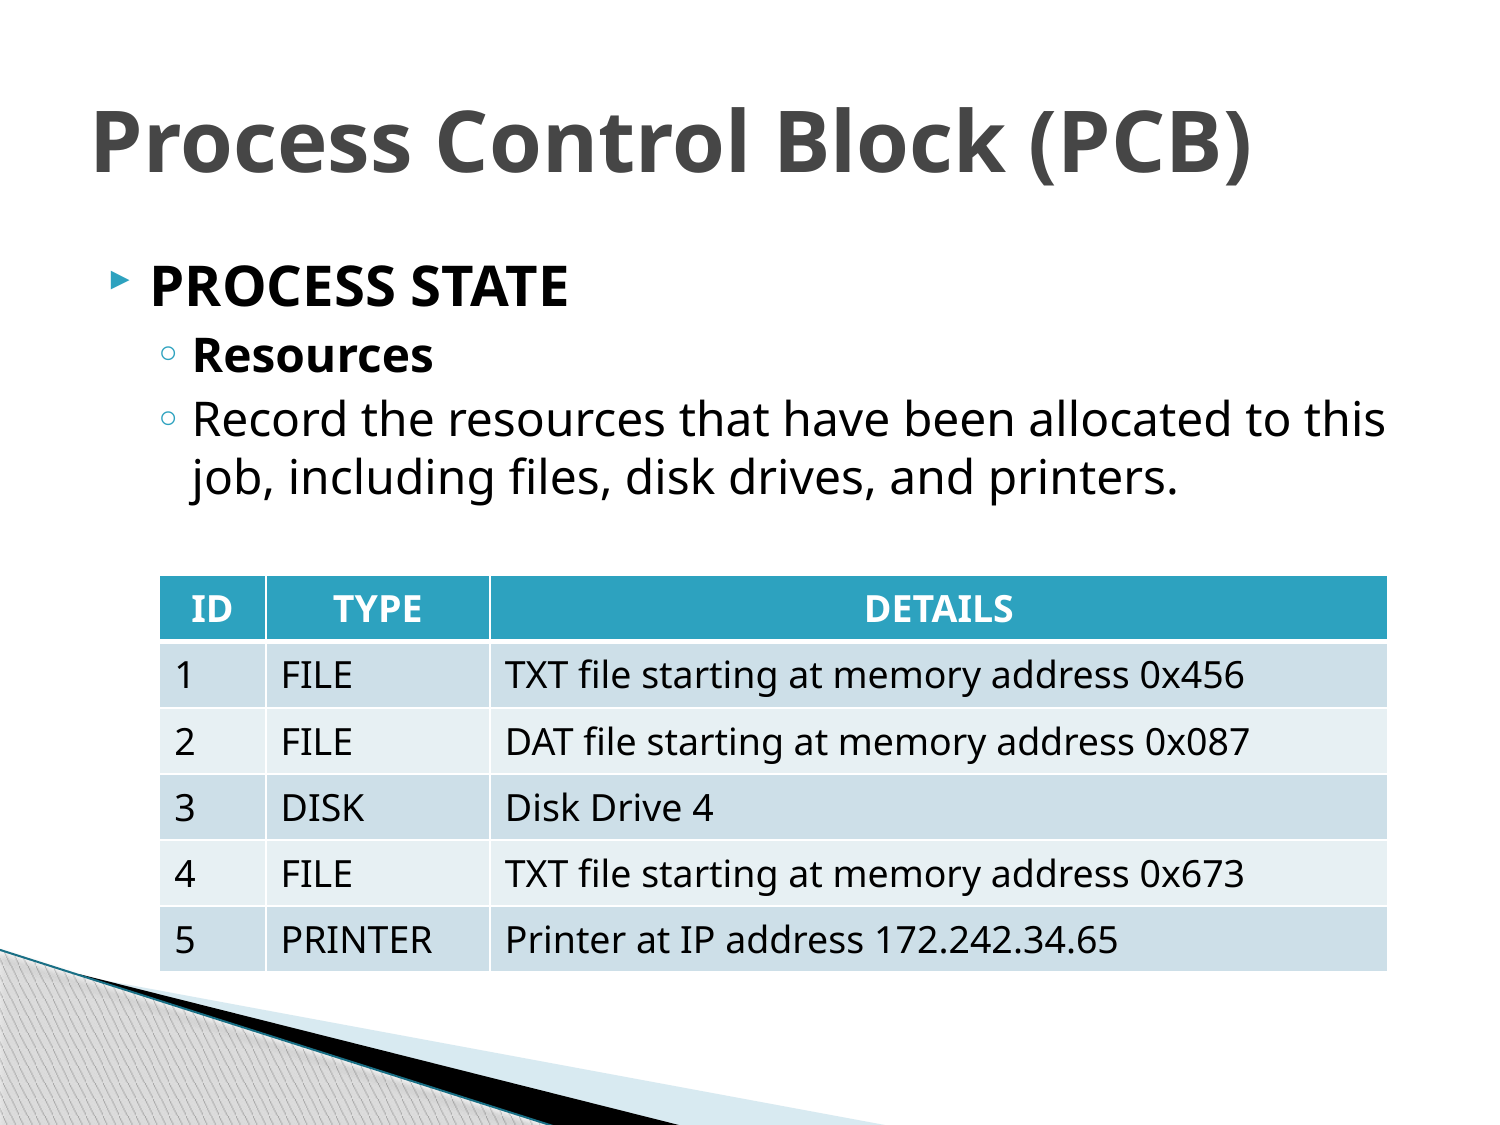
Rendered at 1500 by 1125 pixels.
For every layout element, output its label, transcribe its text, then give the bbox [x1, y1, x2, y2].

table_cell Printer at IP address 172.242.34.65 [491, 907, 1387, 971]
table_cell 3 [160, 775, 265, 839]
table_cell DISK [267, 775, 489, 839]
list PROCESS STATE Resources Record the resources that have been allocated to this job, including files, disk drives, and printers. [75, 243, 1425, 986]
table_cell FILE [267, 841, 489, 905]
table_cell 4 [160, 841, 265, 905]
table_cell 1 [160, 644, 265, 707]
table_cell 2 [160, 709, 265, 773]
table_cell DAT file starting at memory address 0x087 [491, 709, 1387, 773]
title Process Control Block (PCB) [75, 45, 1425, 233]
table_cell FILE [267, 709, 489, 773]
table_header ID [160, 576, 265, 639]
table_cell TXT file starting at memory address 0x456 [491, 644, 1387, 707]
table_cell FILE [267, 644, 489, 707]
table_cell Disk Drive 4 [491, 775, 1387, 839]
table_header DETAILS [491, 576, 1387, 639]
table_cell PRINTER [267, 907, 489, 971]
table_cell TXT file starting at memory address 0x673 [491, 841, 1387, 905]
table_cell 5 [160, 907, 265, 971]
table_header TYPE [267, 576, 489, 639]
